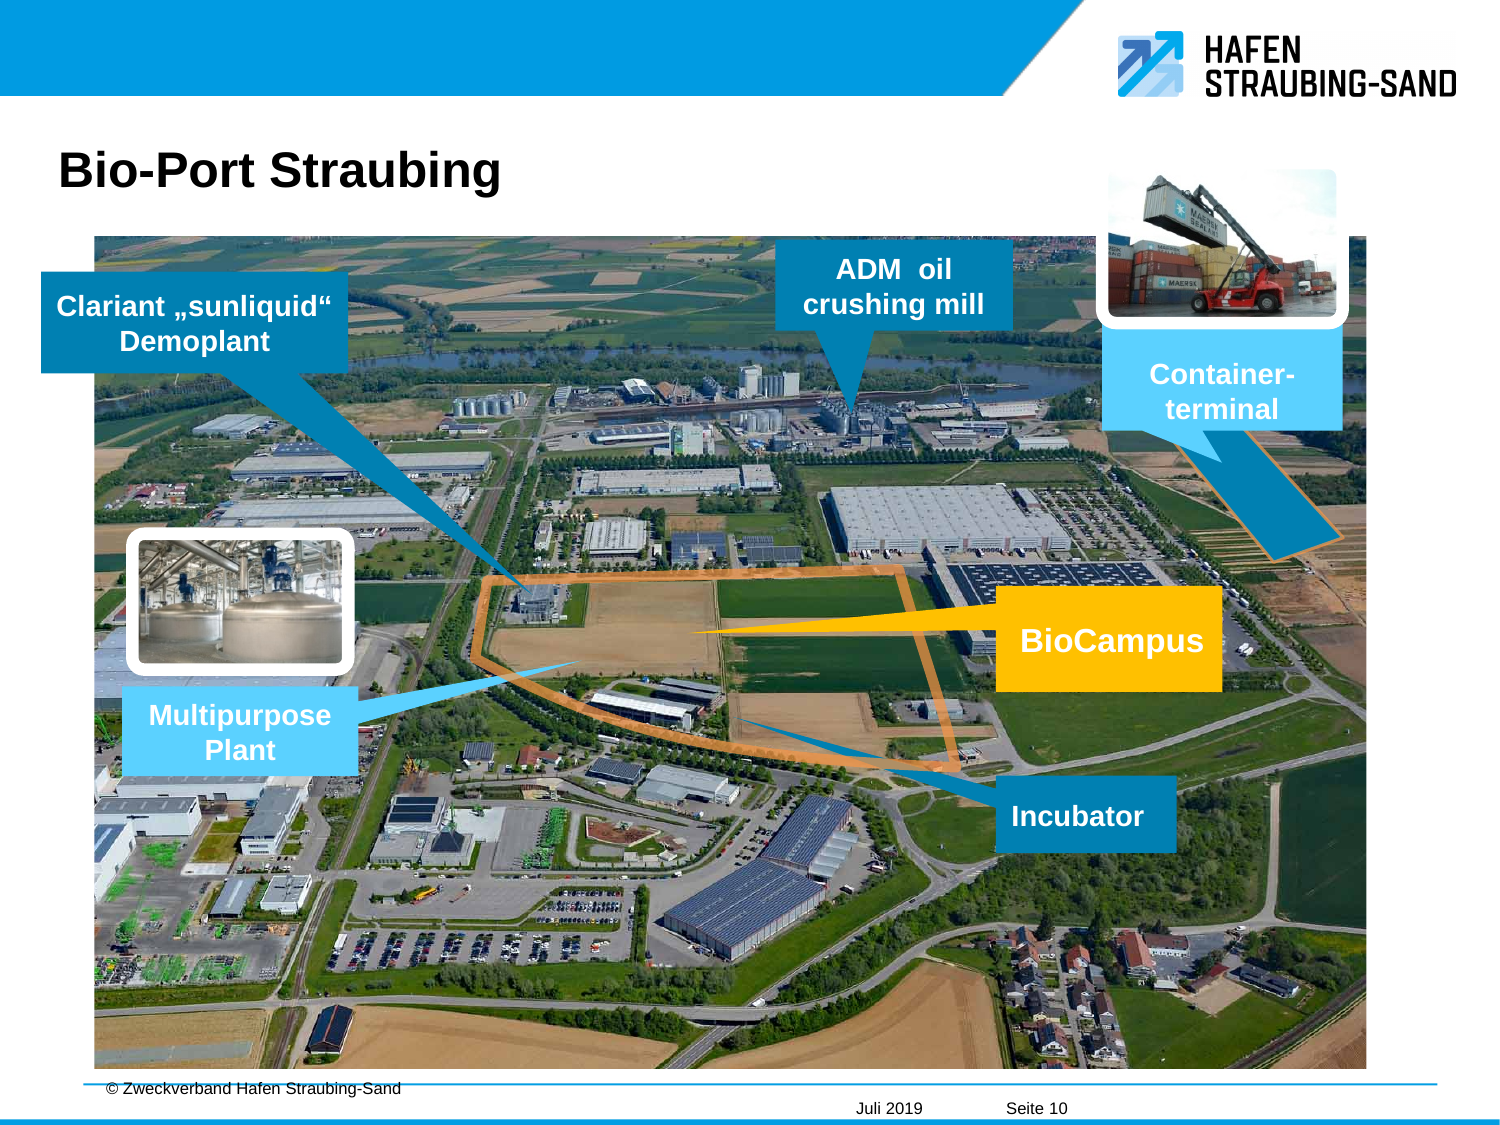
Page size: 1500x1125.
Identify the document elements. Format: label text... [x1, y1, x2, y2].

picture [258, 301, 271, 321]
picture [245, 336, 258, 350]
picture [122, 331, 138, 350]
picture [94, 301, 101, 315]
picture [146, 301, 153, 315]
text_box Bio-Port Straubing [43, 117, 518, 205]
picture [310, 295, 315, 315]
picture [156, 298, 164, 316]
picture [230, 301, 237, 315]
picture [1118, 31, 1165, 88]
picture [184, 336, 198, 351]
picture [104, 301, 112, 315]
picture [261, 333, 269, 351]
picture [123, 301, 137, 316]
picture [173, 336, 180, 350]
picture [94, 162, 1367, 1069]
text_box Clariant „sunliquid“ Demoplant [41, 271, 90, 374]
picture [225, 301, 229, 315]
picture [1127, 31, 1456, 97]
picture [203, 336, 216, 356]
picture [1002, 0, 1086, 96]
picture [142, 336, 155, 351]
picture [228, 336, 242, 351]
picture [207, 301, 214, 316]
picture [159, 336, 172, 350]
picture [302, 301, 310, 316]
picture [276, 301, 283, 316]
picture [215, 301, 219, 315]
picture [140, 301, 144, 315]
picture [190, 301, 202, 316]
